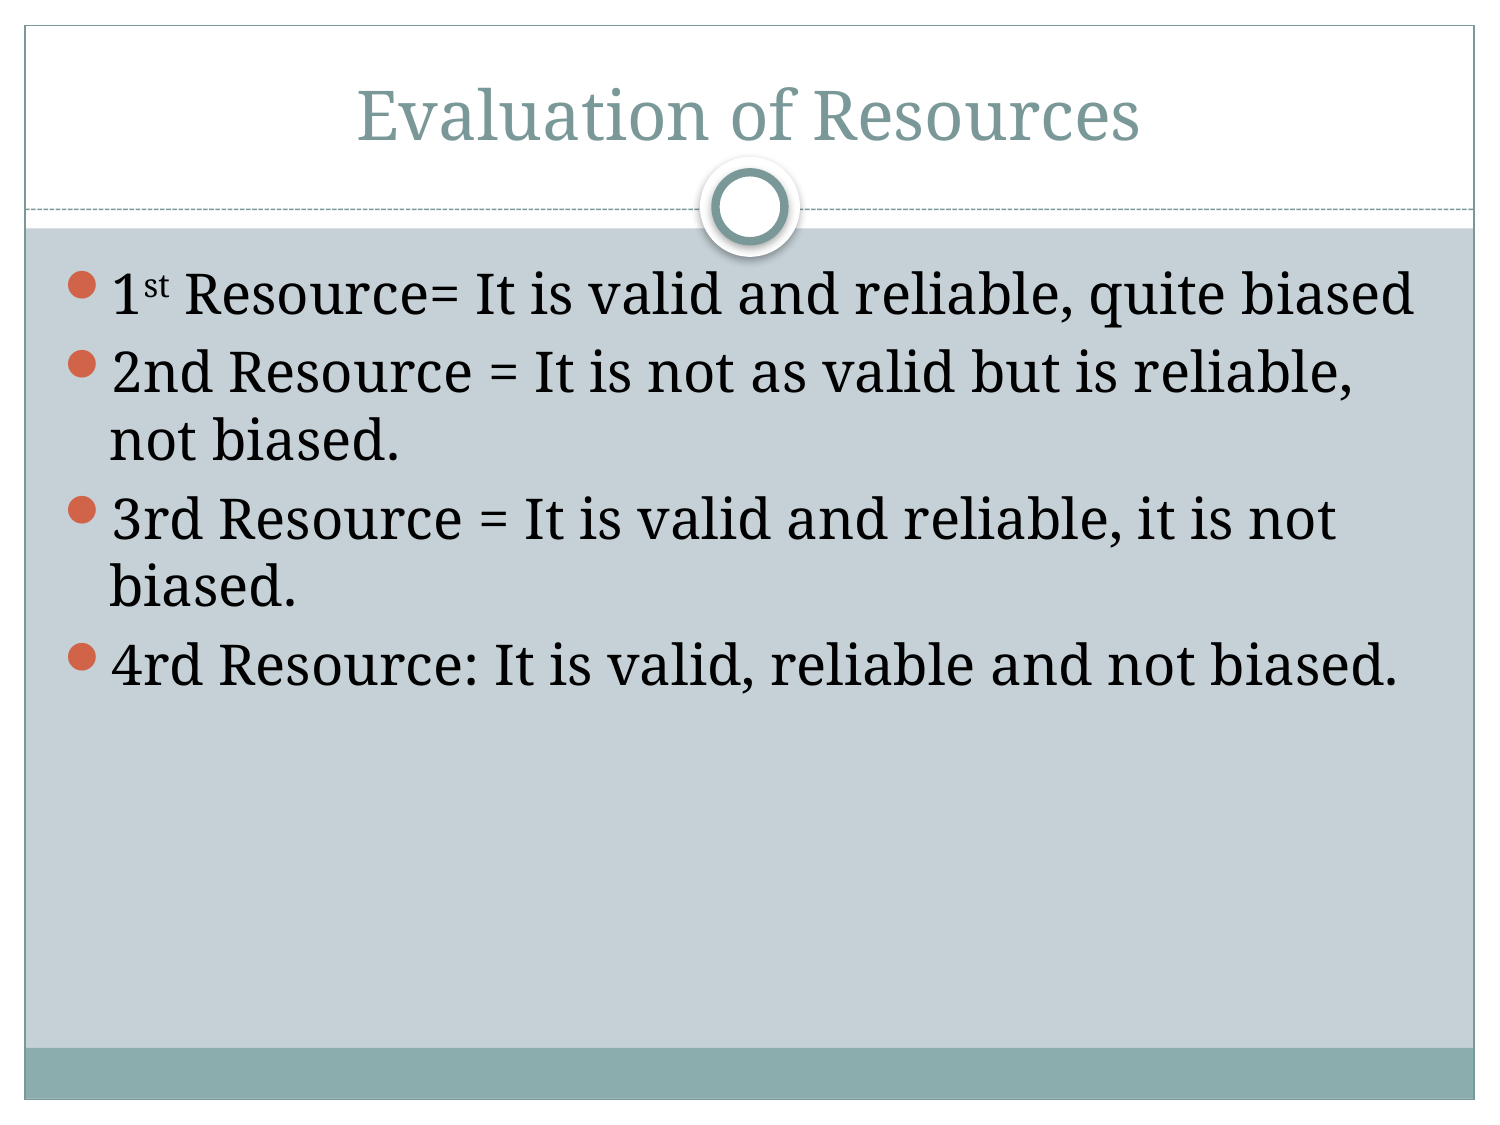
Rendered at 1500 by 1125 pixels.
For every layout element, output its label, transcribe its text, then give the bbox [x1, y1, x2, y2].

list 1st Resource= It is valid and reliable, quite biased 2nd Resource = It is not as valid but is reliable, not biased. 3rd Resource = It is valid and reliable, it is not biased. 4rd Resource: It is valid, reliable and not biased. [49, 250, 1445, 1001]
title Evaluation of Resources [49, 37, 1450, 162]
